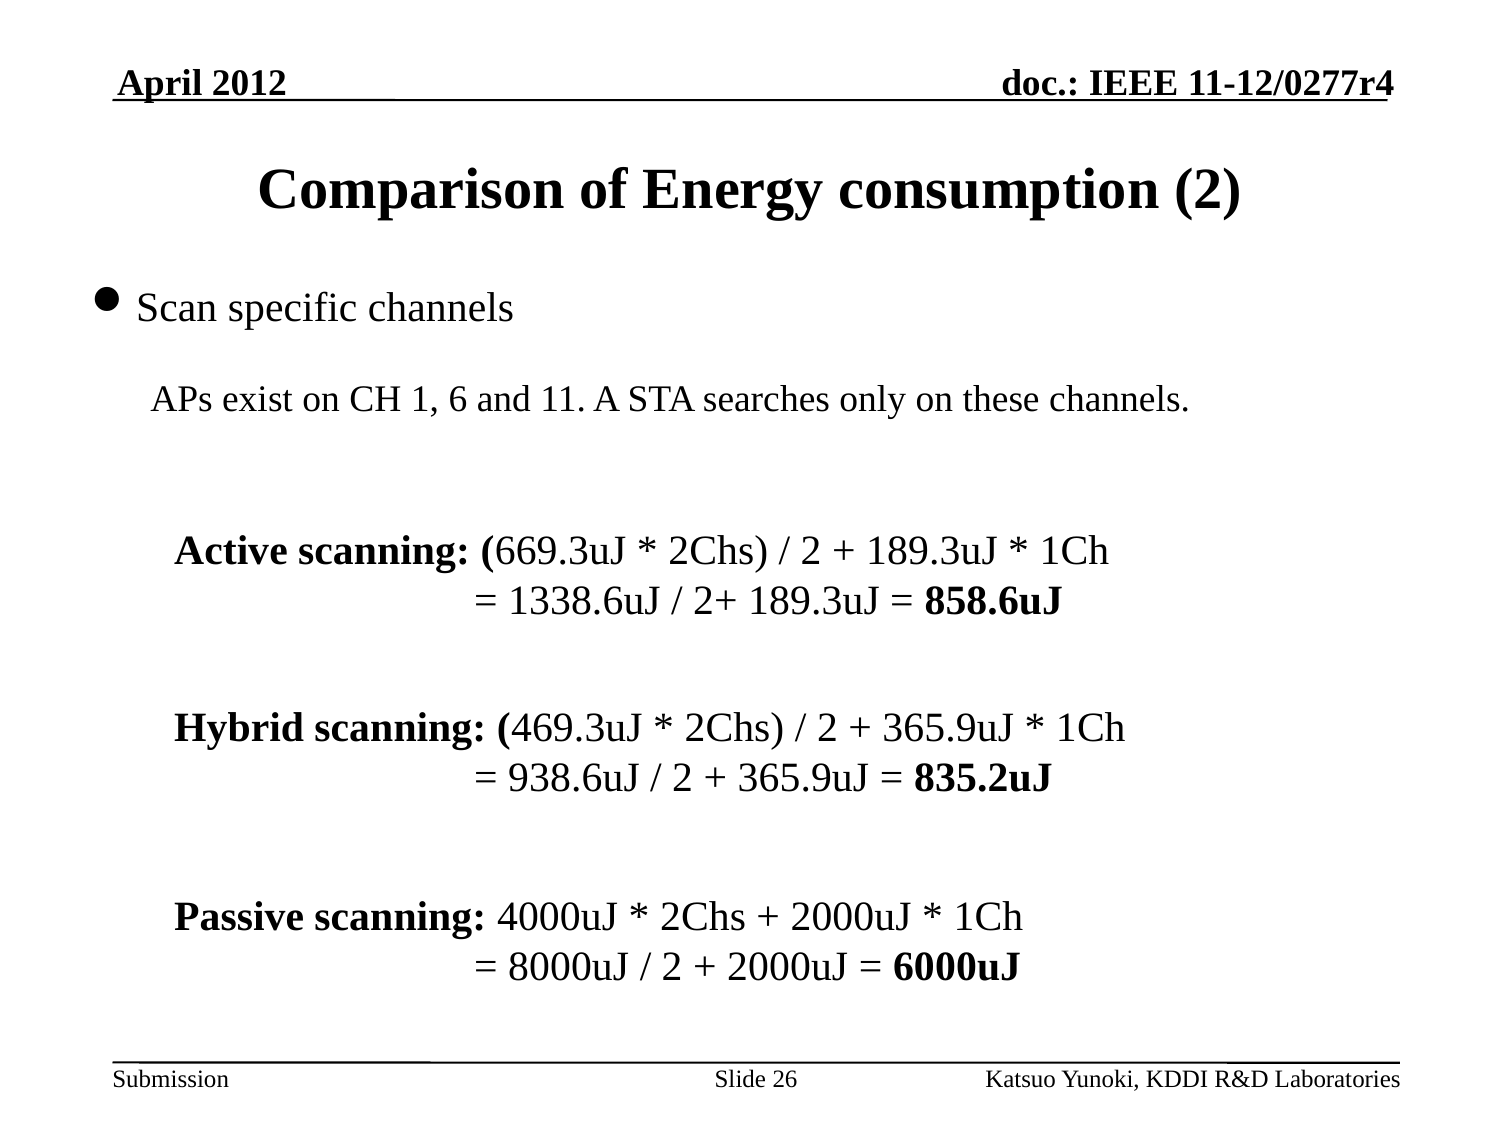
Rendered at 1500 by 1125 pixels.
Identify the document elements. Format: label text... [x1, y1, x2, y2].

text_box Hybrid scanning: (469.3uJ * 2Chs) / 2 + 365.9uJ * 1Ch = 938.6uJ / 2 + 365.9uJ = 835.2uJ [159, 692, 1365, 808]
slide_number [116, 58, 507, 104]
text_box Scan specific channels [76, 272, 774, 338]
text_box Comparison of Energy consumption (2) [53, 142, 1447, 228]
text_box APs exist on CH 1, 6 and 11. A STA searches only on these channels. [135, 366, 1388, 427]
slide_number Slide 26 [712, 1061, 800, 1123]
text_box Passive scanning: 4000uJ * 2Chs + 2000uJ * 1Ch = 8000uJ / 2 + 2000uJ = 6000uJ [159, 881, 1365, 997]
text_box Active scanning: (669.3uJ * 2Chs) / 2 + 189.3uJ * 1Ch = 1338.6uJ / 2+ 189.3uJ = 858.6uJ [159, 515, 1365, 630]
footer Katsuo Yunoki, KDDI R&D Laboratories [891, 1061, 1402, 1095]
